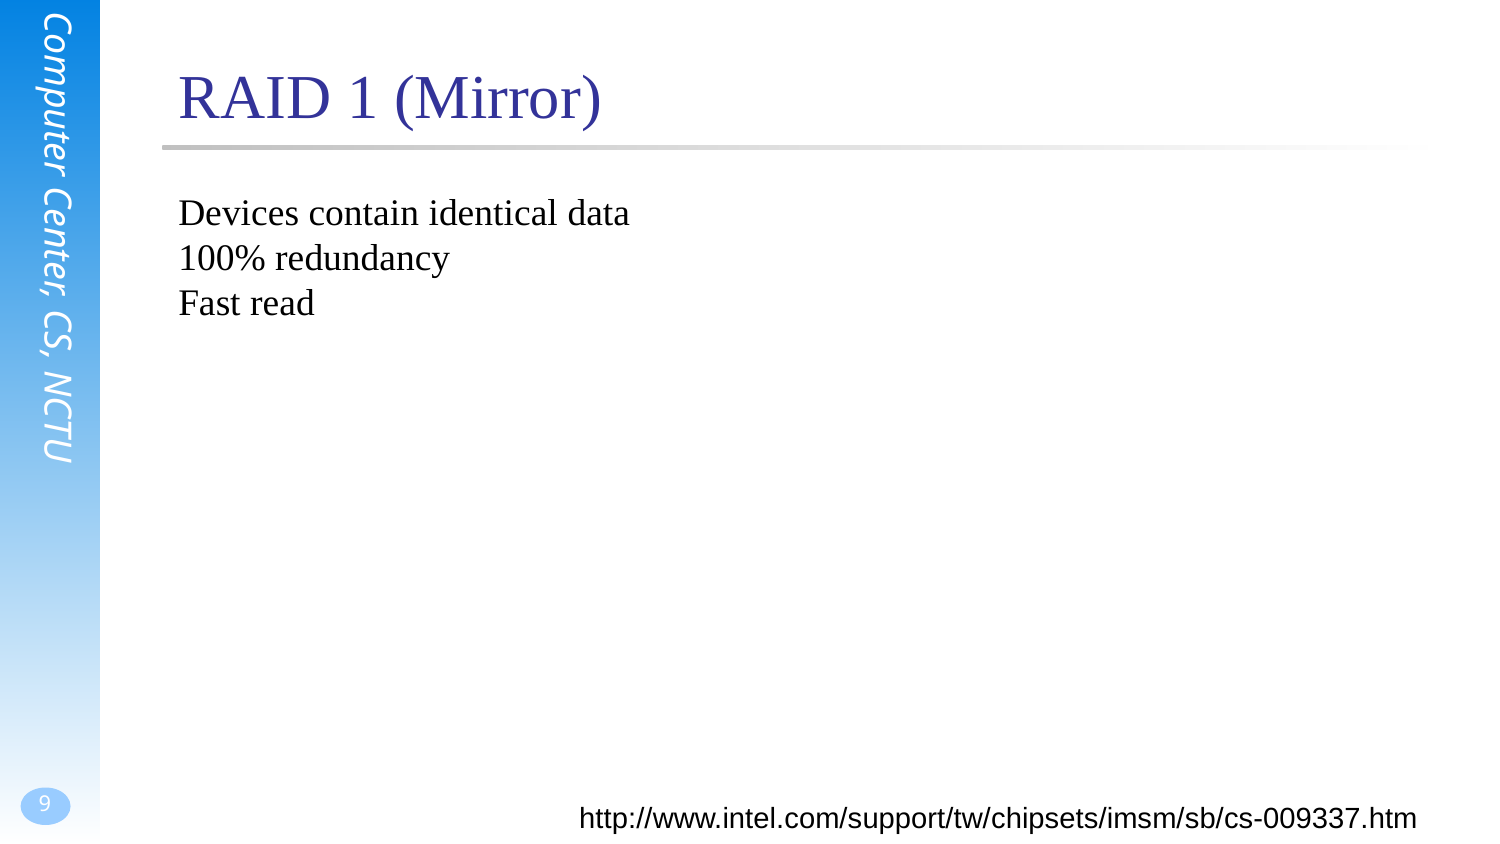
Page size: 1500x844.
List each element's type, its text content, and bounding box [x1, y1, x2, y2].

list Devices contain identical data 100% redundancy Fast read [163, 173, 1500, 785]
text_box http://www.intel.com/support/tw/chipsets/imsm/sb/cs-009337.htm [564, 784, 1470, 844]
title RAID 1 (Mirror) [163, 5, 1500, 146]
